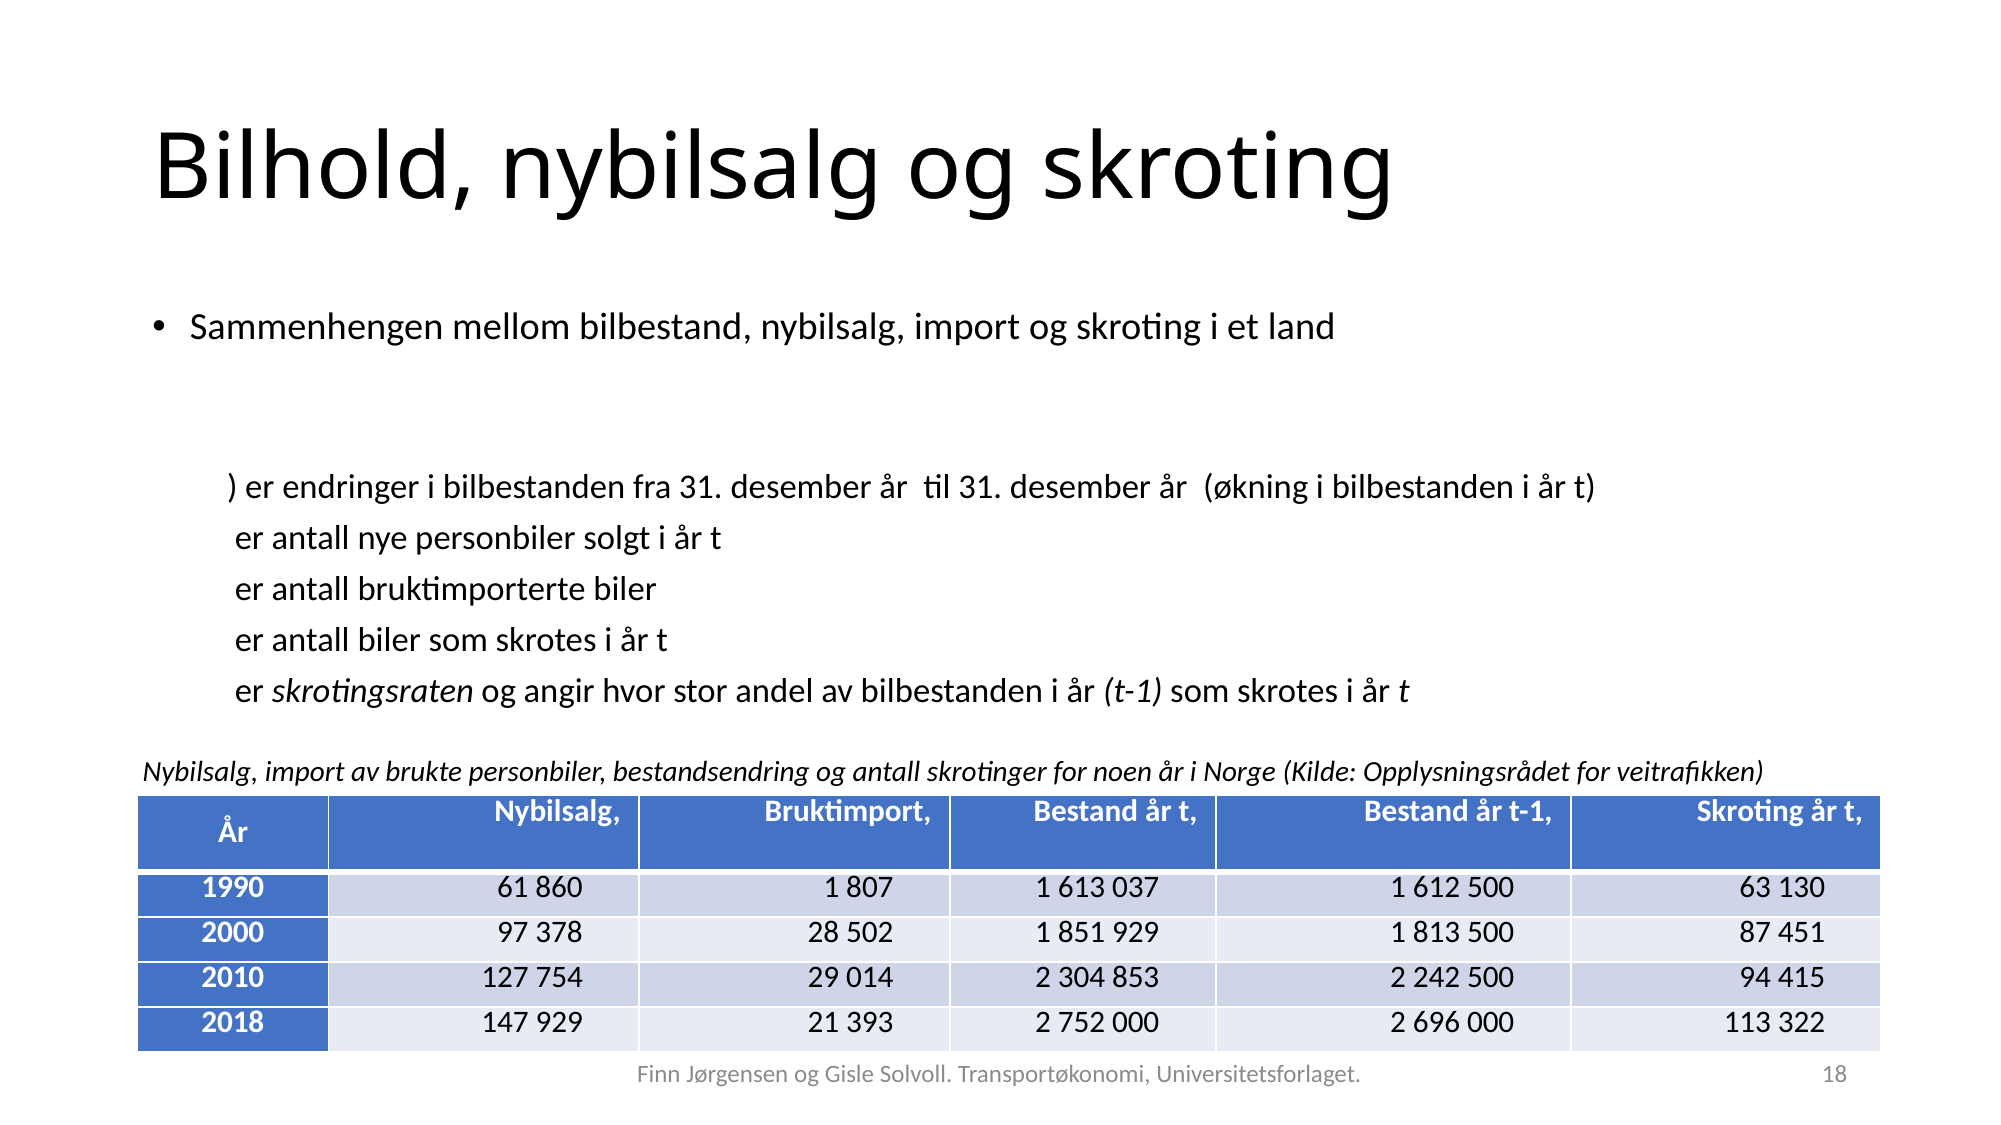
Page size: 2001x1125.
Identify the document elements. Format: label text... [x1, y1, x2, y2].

footer Finn Jørgensen og Gisle Solvoll. Transportøkonomi, Universitetsforlaget. [569, 1053, 1431, 1103]
title Bilhold, nybilsalg og skroting [137, 59, 1863, 278]
text_box Nybilsalg, import av brukte personbiler, bestandsendring og antall skrotinger for noen år i Norge (Kilde: Opplysningsrådet for veitrafikken) [127, 744, 1872, 795]
slide_number 18 [1431, 1053, 1863, 1103]
